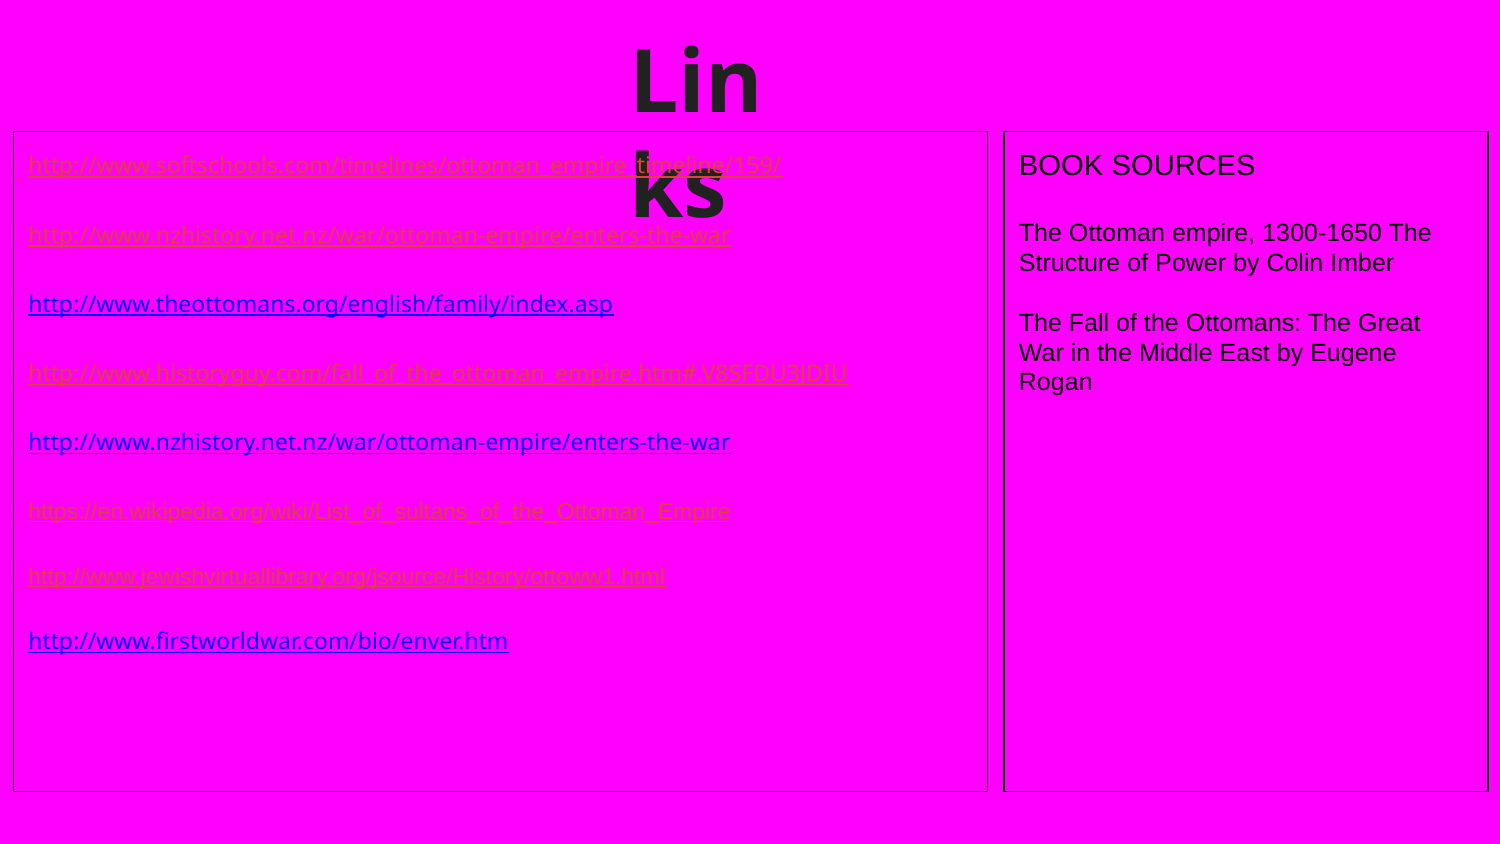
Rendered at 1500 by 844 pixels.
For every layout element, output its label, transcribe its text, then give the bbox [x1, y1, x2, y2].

text_box BOOK SOURCES The Ottoman empire, 1300-1650 The Structure of Power by Colin Imber The Fall of the Ottomans: The Great War in the Middle East by Eugene Rogan [1003, 131, 1488, 792]
title Links [614, 10, 796, 131]
list http://www.softschools.com/timelines/ottoman_empire_timeline/159/ http://www.nzhistory.net.nz/war/ottoman-empire/enters-the-war http://www.theottomans.org/english/family/index.asp http://www.historyguy.com/fall_of_the_ottoman_empire.htm#.V8SFDU3JDIU http://www.nzhistory.net.nz/war/ottoman-empire/enters-the-war https://en.wikipedia.org/wiki/List_of_sultans_of_the_Ottoman_Empire http://www.jewishvirtuallibrary.org/jsource/History/ottoww1.html http://www.firstworldwar.com/bio/enver.htm [13, 131, 988, 792]
